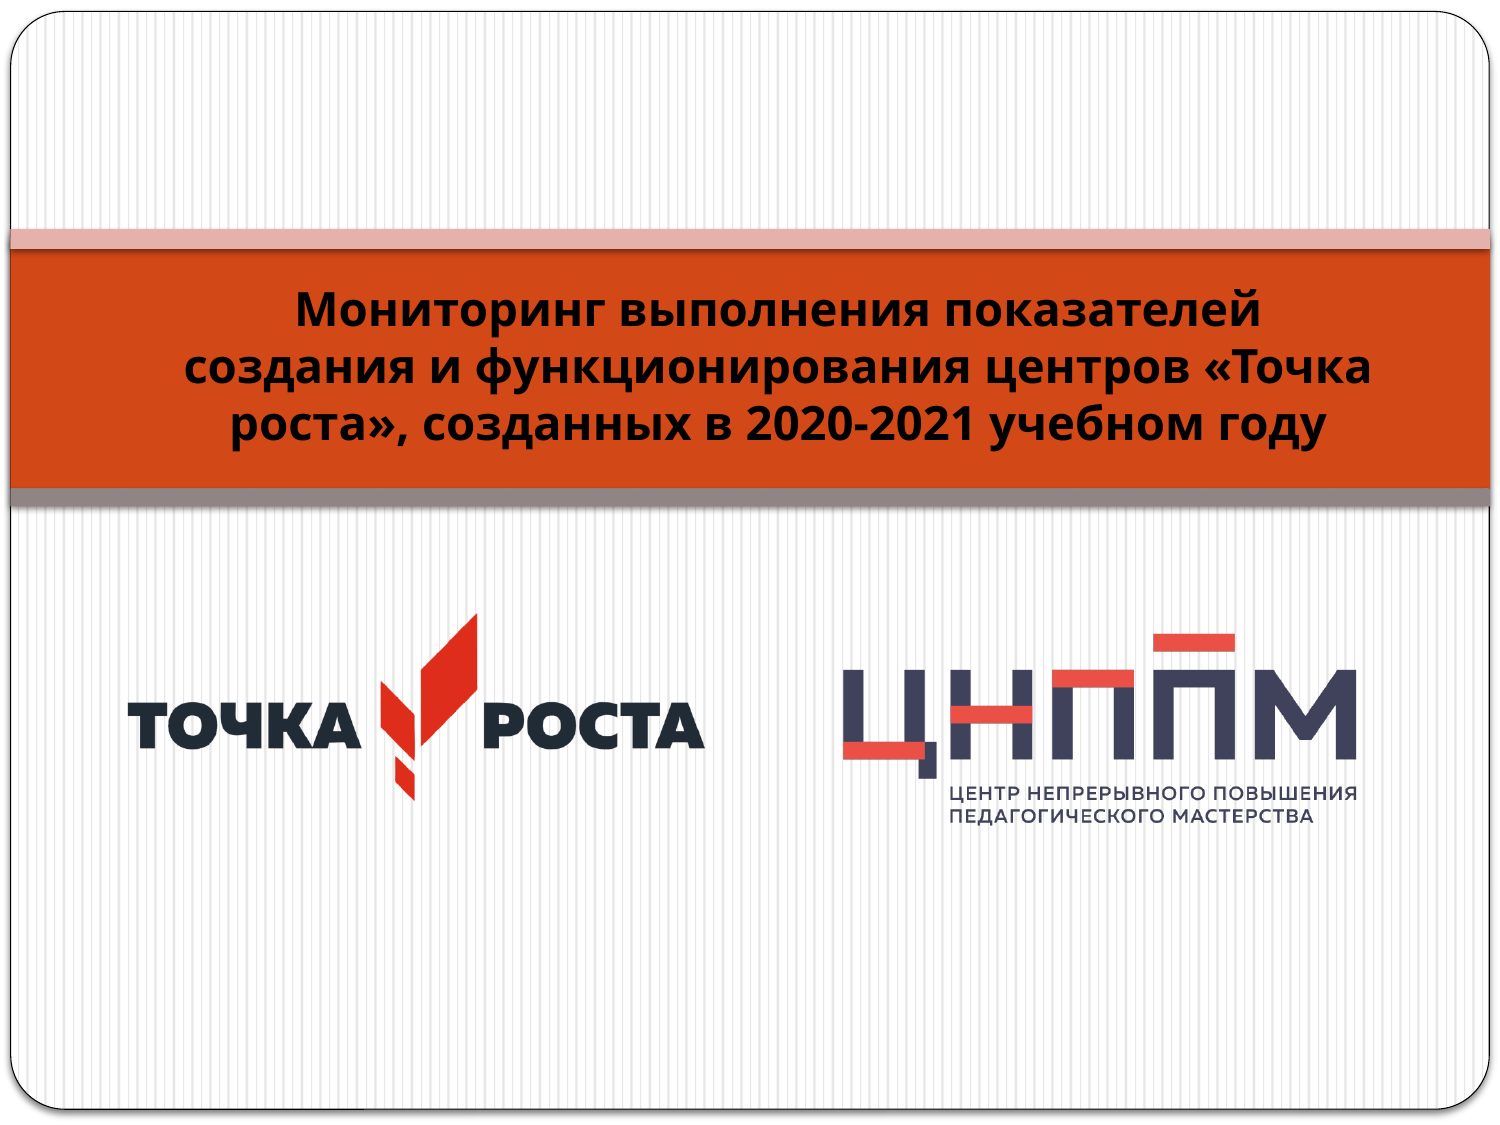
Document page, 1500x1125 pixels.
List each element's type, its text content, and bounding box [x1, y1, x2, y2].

picture [123, 609, 712, 811]
picture [749, 633, 1450, 826]
title Мониторинг выполнения показателей создания и функционирования центров «Точка роста», созданных в 2020-2021 учебном году [159, 243, 1397, 494]
